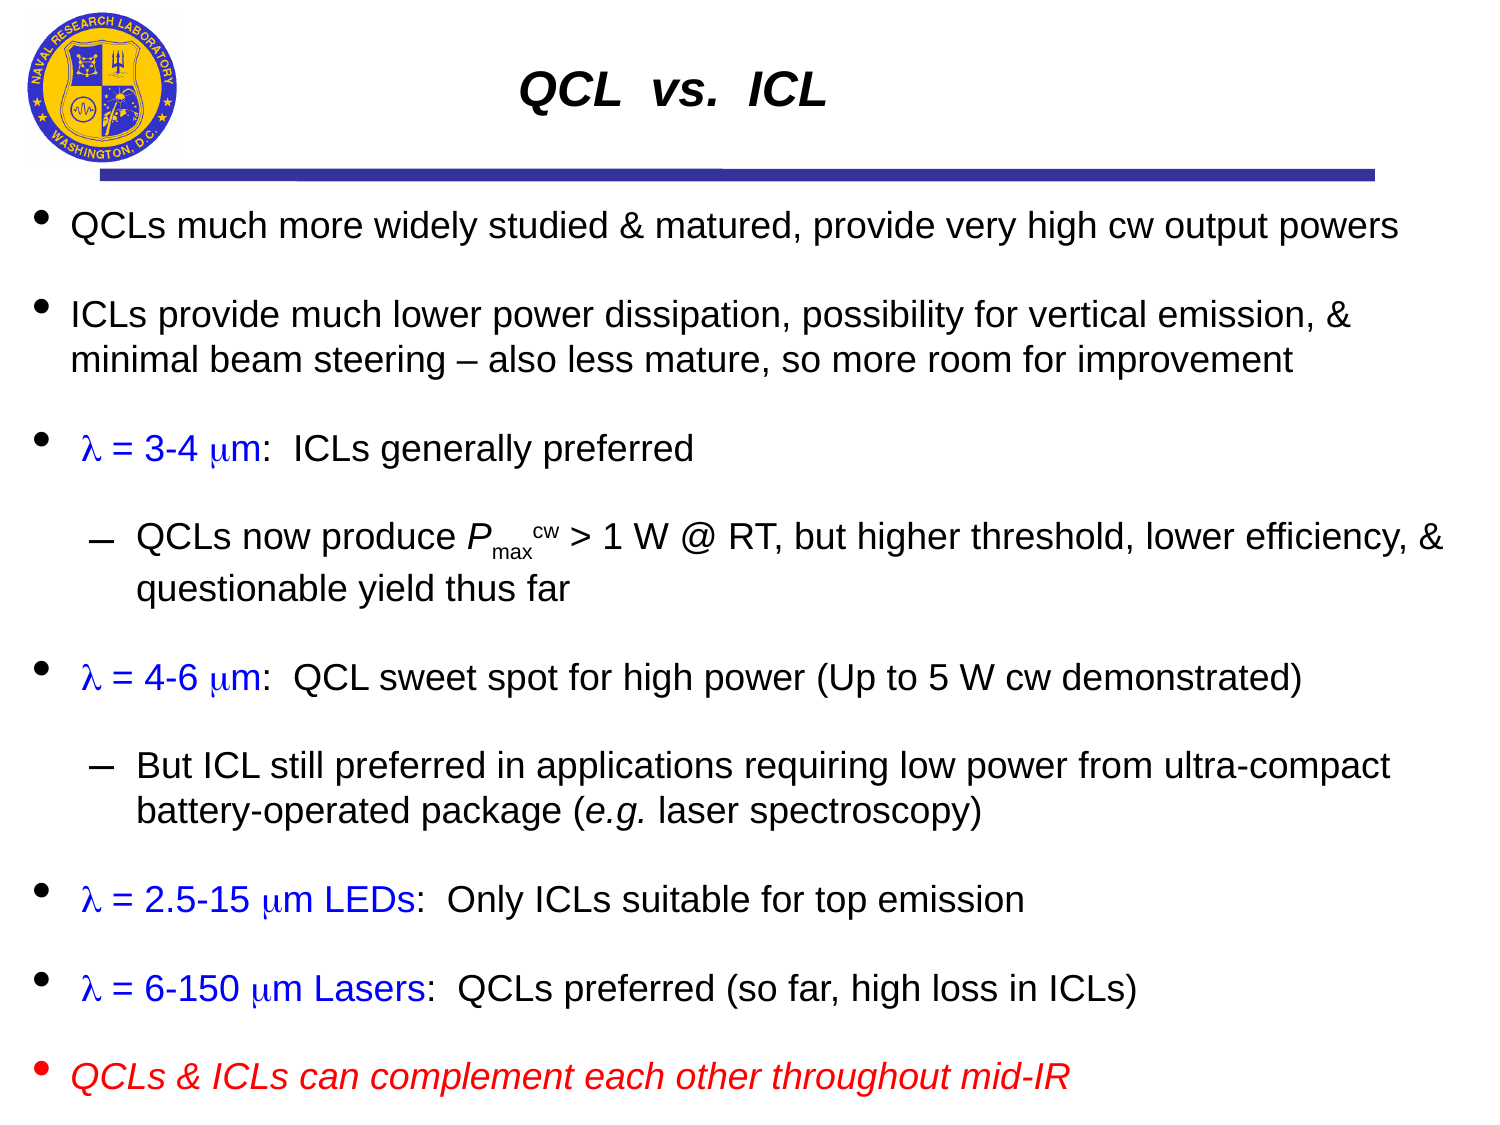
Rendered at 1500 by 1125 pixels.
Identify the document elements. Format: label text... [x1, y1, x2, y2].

list QCLs much more widely studied & matured, provide very high cw output powers ICLs provide much lower power dissipation, possibility for vertical emission, & minimal beam steering – also less mature, so more room for improvement l = 3-4 mm: ICLs generally preferred QCLs now produce Pmaxcw > 1 W @ RT, but higher threshold, lower efficiency, & questionable yield thus far l = 4-6 mm: QCL sweet spot for high power (Up to 5 W cw demonstrated) But ICL still preferred in applications requiring low power from ultra-compact battery-operated package (e.g. laser spectroscopy) l = 2.5-15 mm LEDs: Only ICLs suitable for top emission l = 6-150 mm Lasers: QCLs preferred (so far, high loss in ICLs) QCLs & ICLs can complement each other throughout mid-IR [17, 193, 1463, 1121]
text_box QCL vs. ICL [174, 40, 1173, 133]
picture [27, 12, 177, 163]
